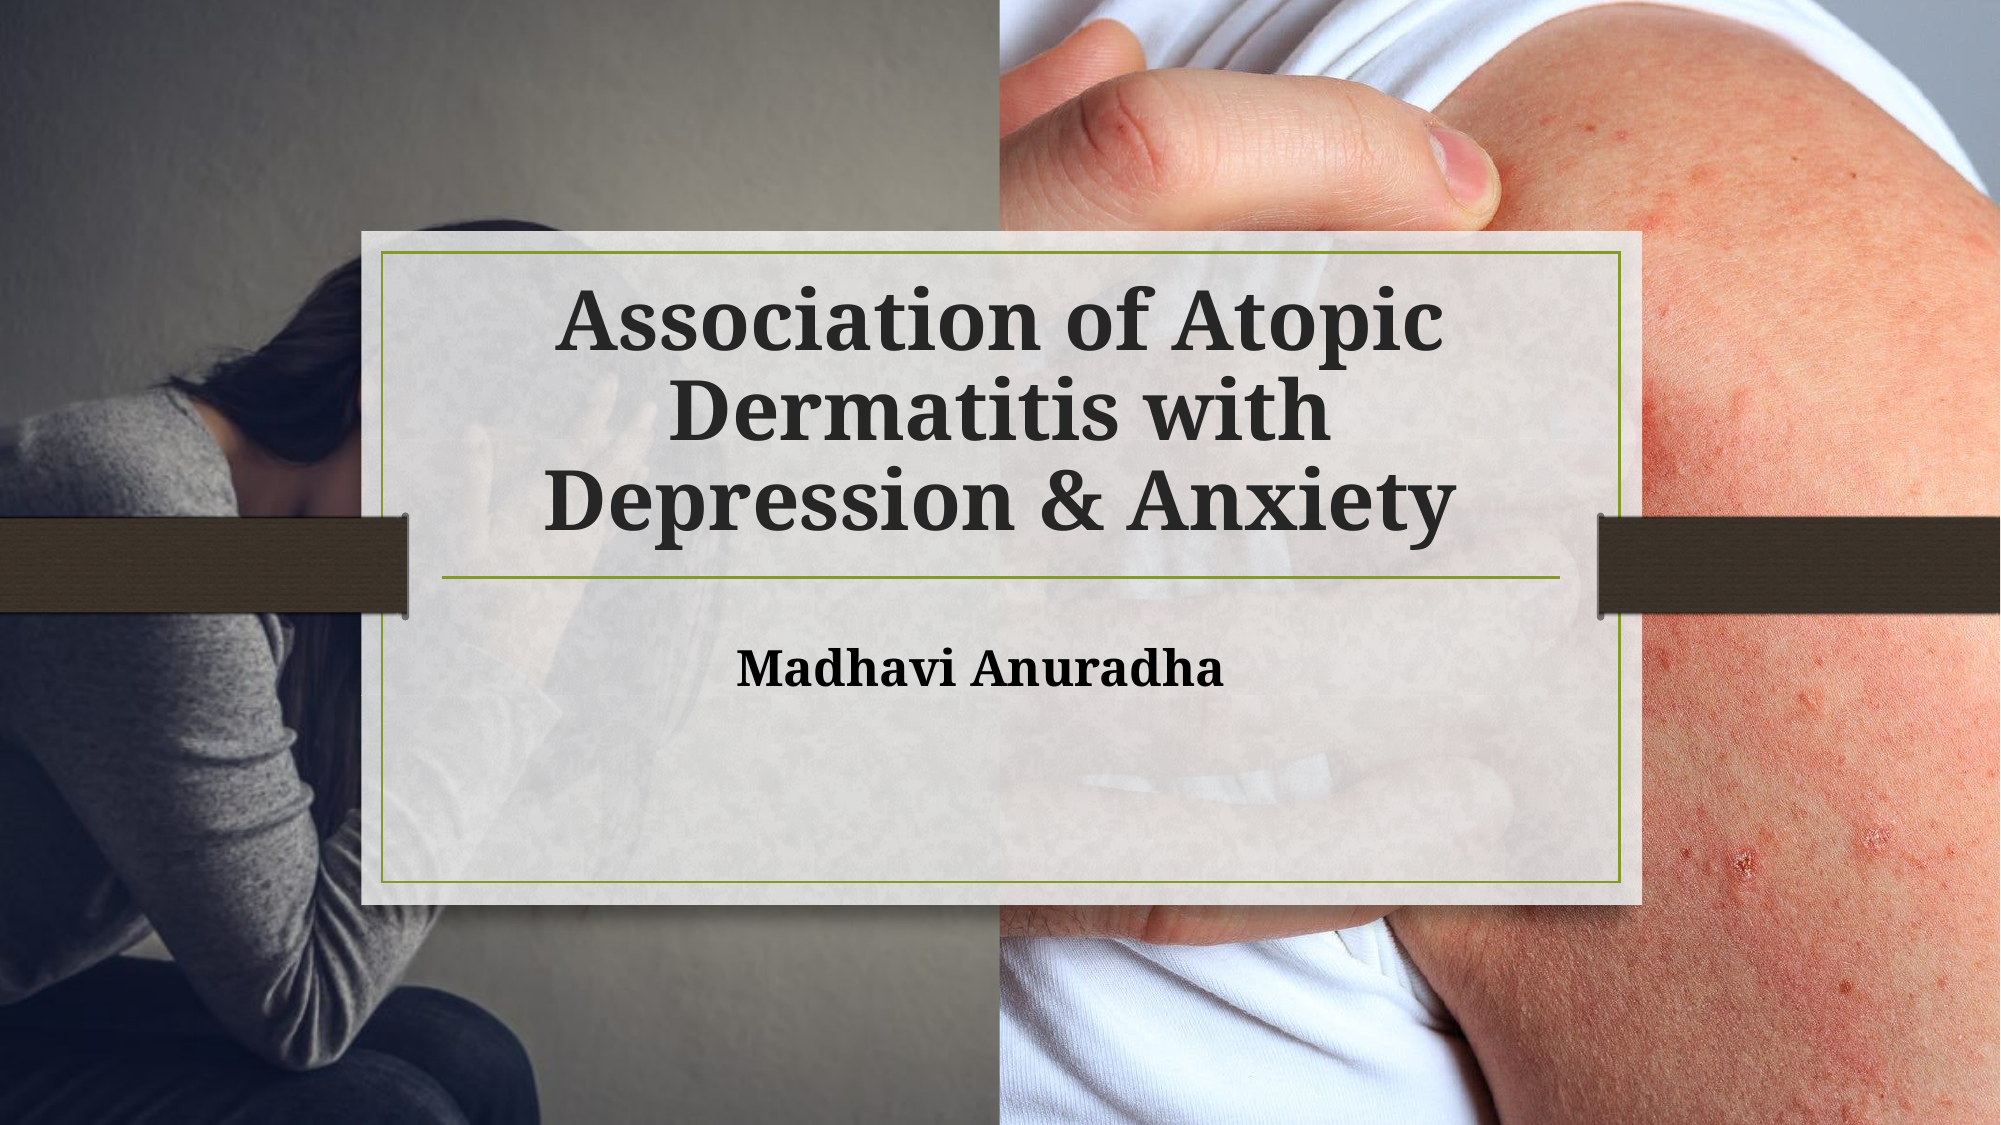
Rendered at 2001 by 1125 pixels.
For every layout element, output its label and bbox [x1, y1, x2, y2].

picture [0, 621, 2000, 1125]
picture [0, 0, 2000, 512]
text_box [0, 512, 2000, 621]
